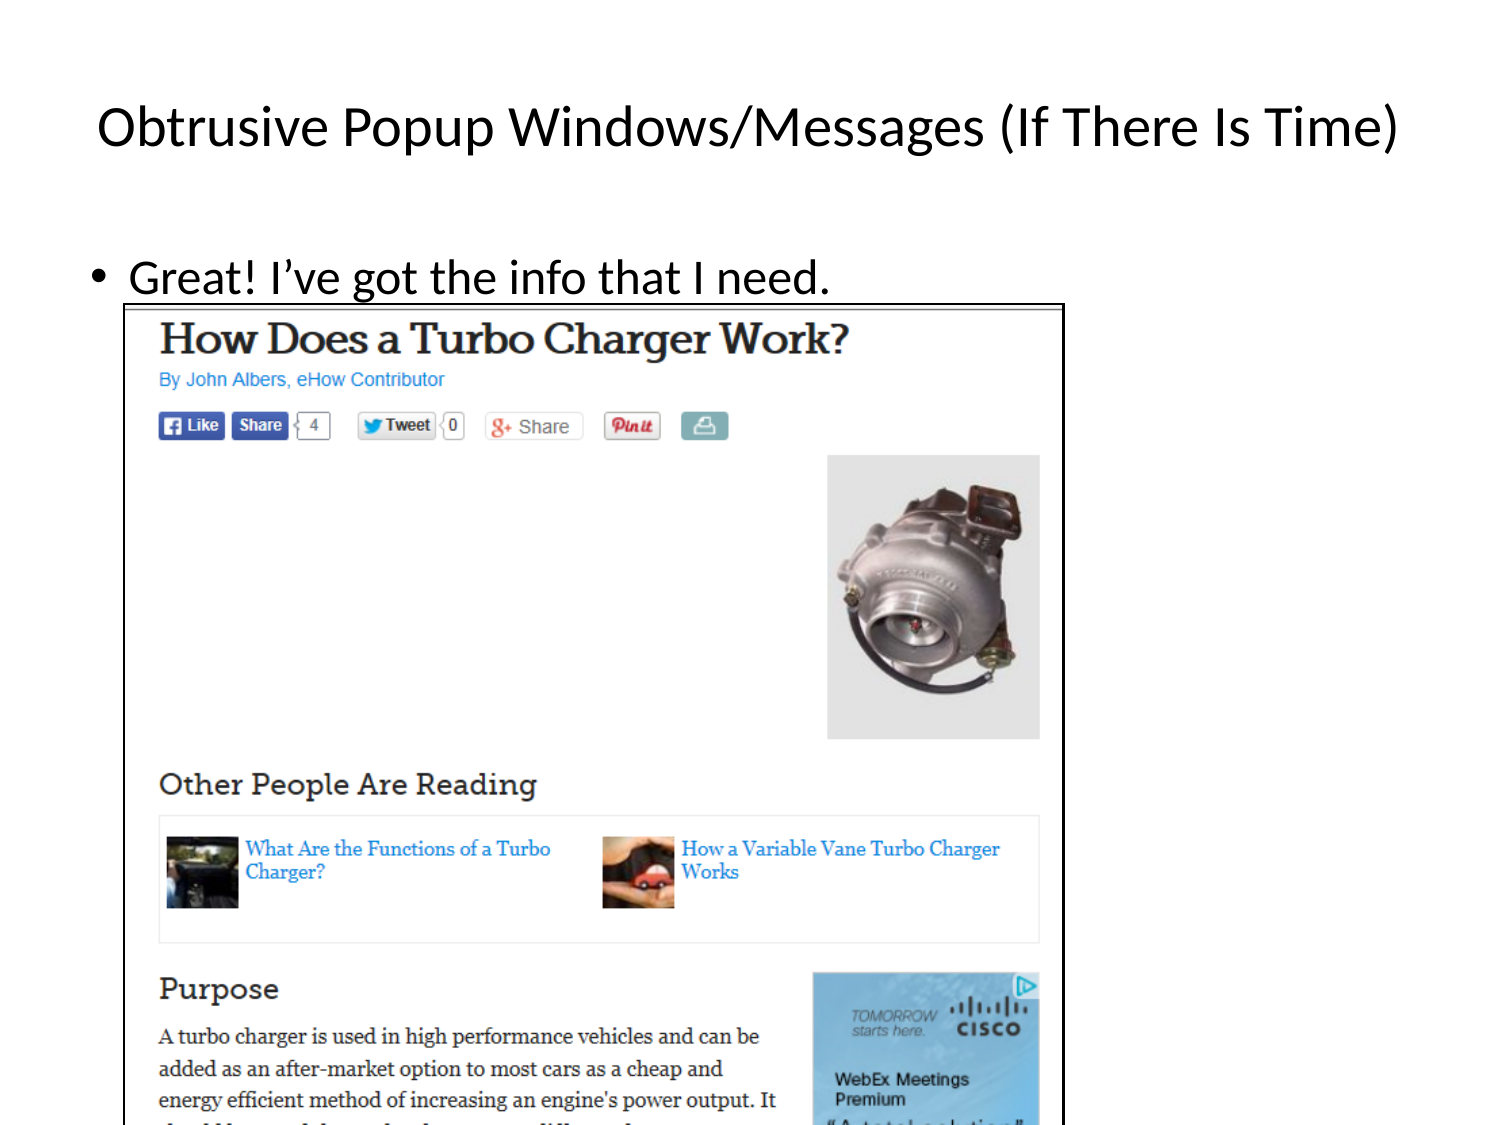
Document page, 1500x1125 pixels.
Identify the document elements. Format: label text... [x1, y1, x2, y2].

list Great! I’ve got the info that I need. [75, 237, 1425, 1063]
picture [124, 304, 1063, 1125]
title Obtrusive Popup Windows/Messages (If There Is Time) [75, 45, 1425, 200]
